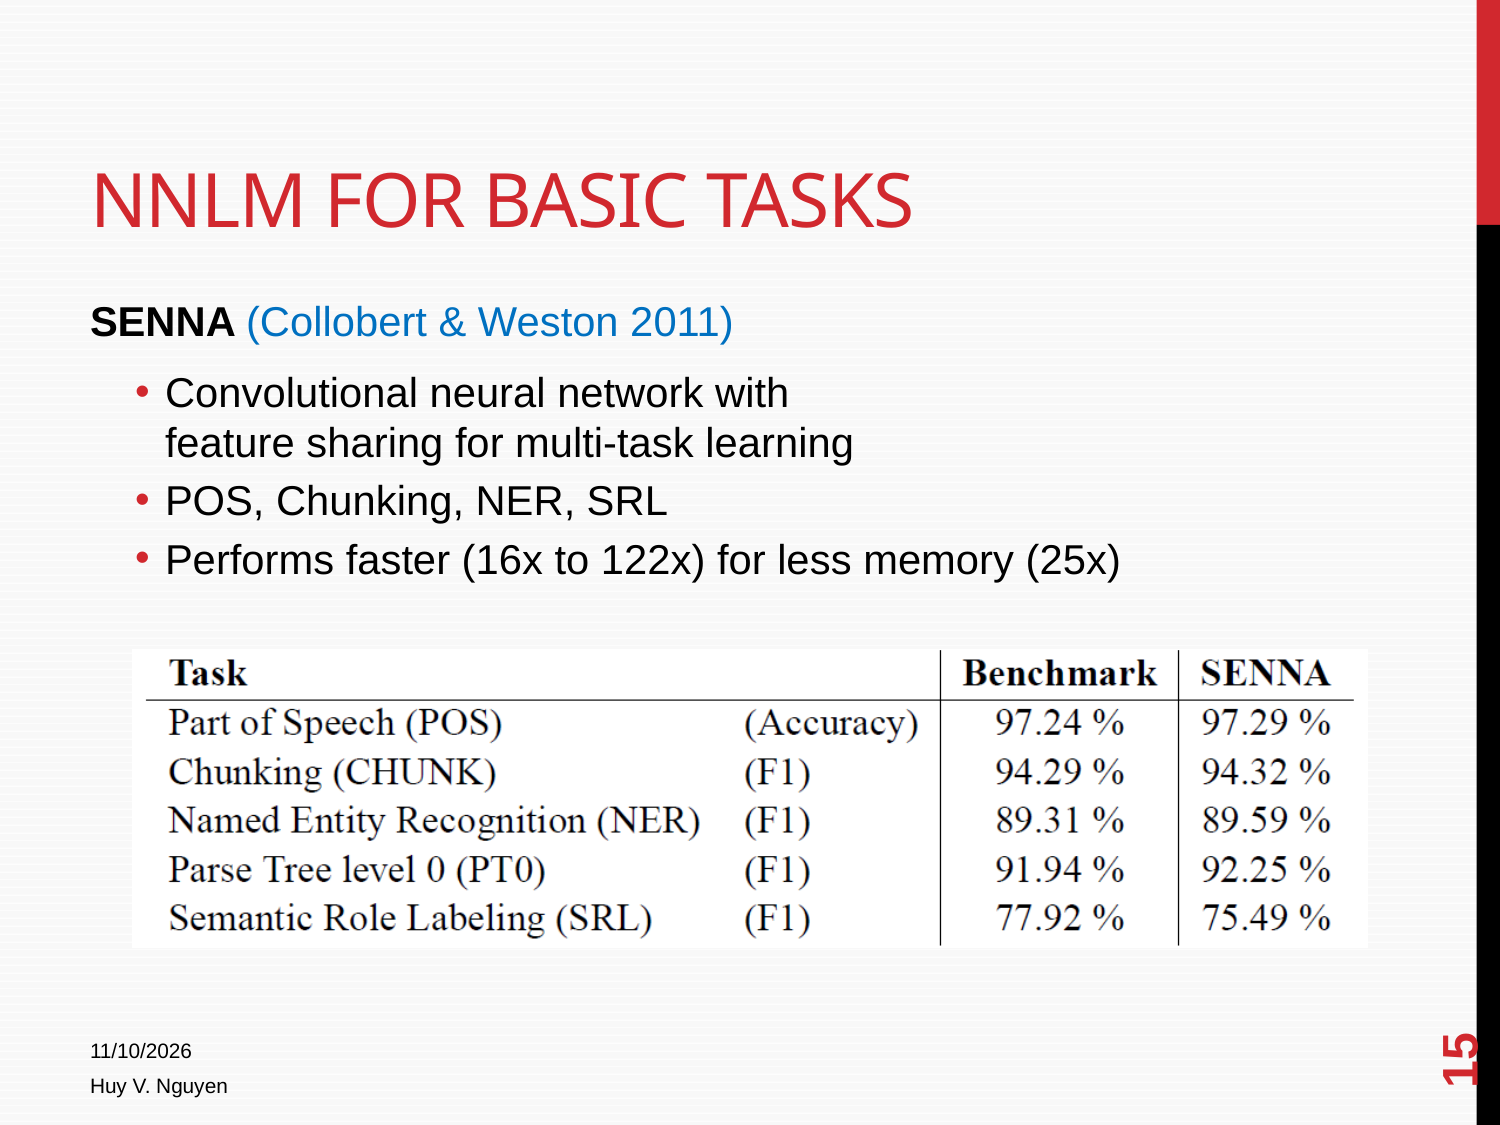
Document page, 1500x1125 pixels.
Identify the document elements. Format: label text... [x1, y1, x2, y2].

title NNLM for Basic tasks [75, 25, 1025, 250]
footer Huy V. Nguyen [75, 1065, 638, 1112]
slide_number 15 [1427, 887, 1488, 1104]
picture [131, 649, 1369, 949]
list SENNA (Collobert & Weston 2011) Convolutional neural network with feature sharing for multi-task learning POS, Chunking, NER, SRL Performs faster (16x to 122x) for less memory (25x) [75, 287, 1325, 1005]
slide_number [75, 1012, 638, 1063]
